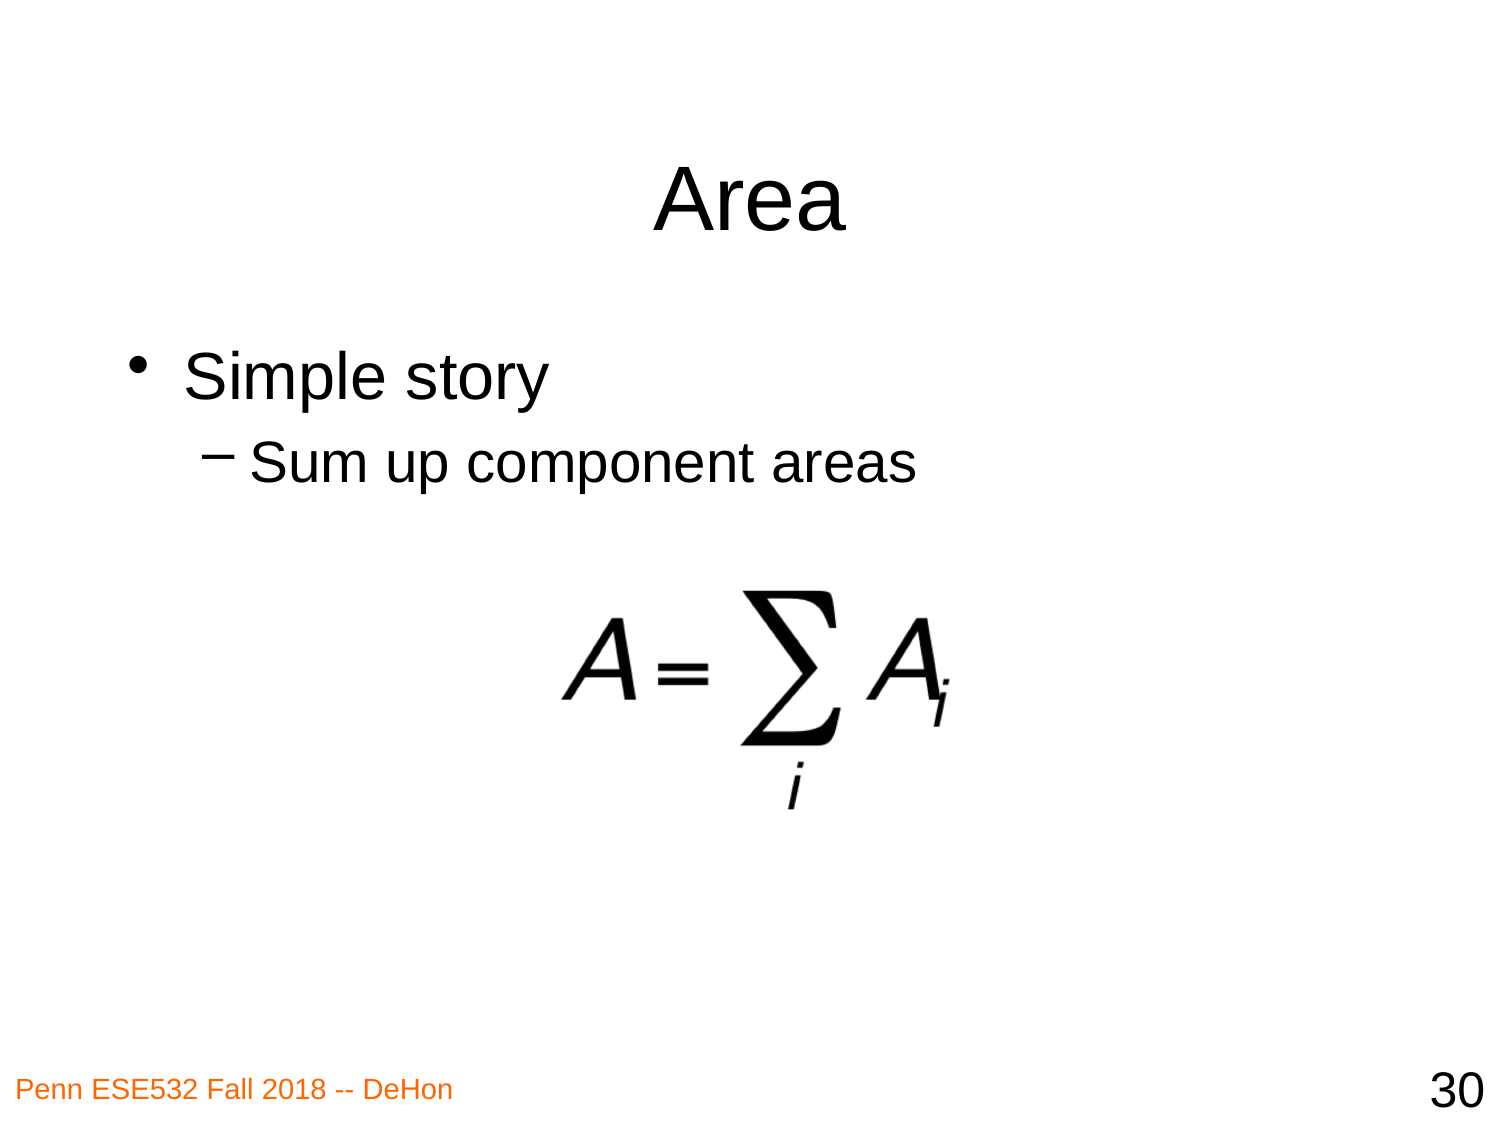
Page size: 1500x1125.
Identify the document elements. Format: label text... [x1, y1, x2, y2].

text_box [537, 574, 967, 826]
title Area [112, 99, 1388, 288]
slide_number Penn ESE532 Fall 2018 -- DeHon [0, 1062, 576, 1125]
slide_number 30 [1187, 1049, 1500, 1125]
list Simple story Sum up component areas [112, 324, 1388, 1001]
